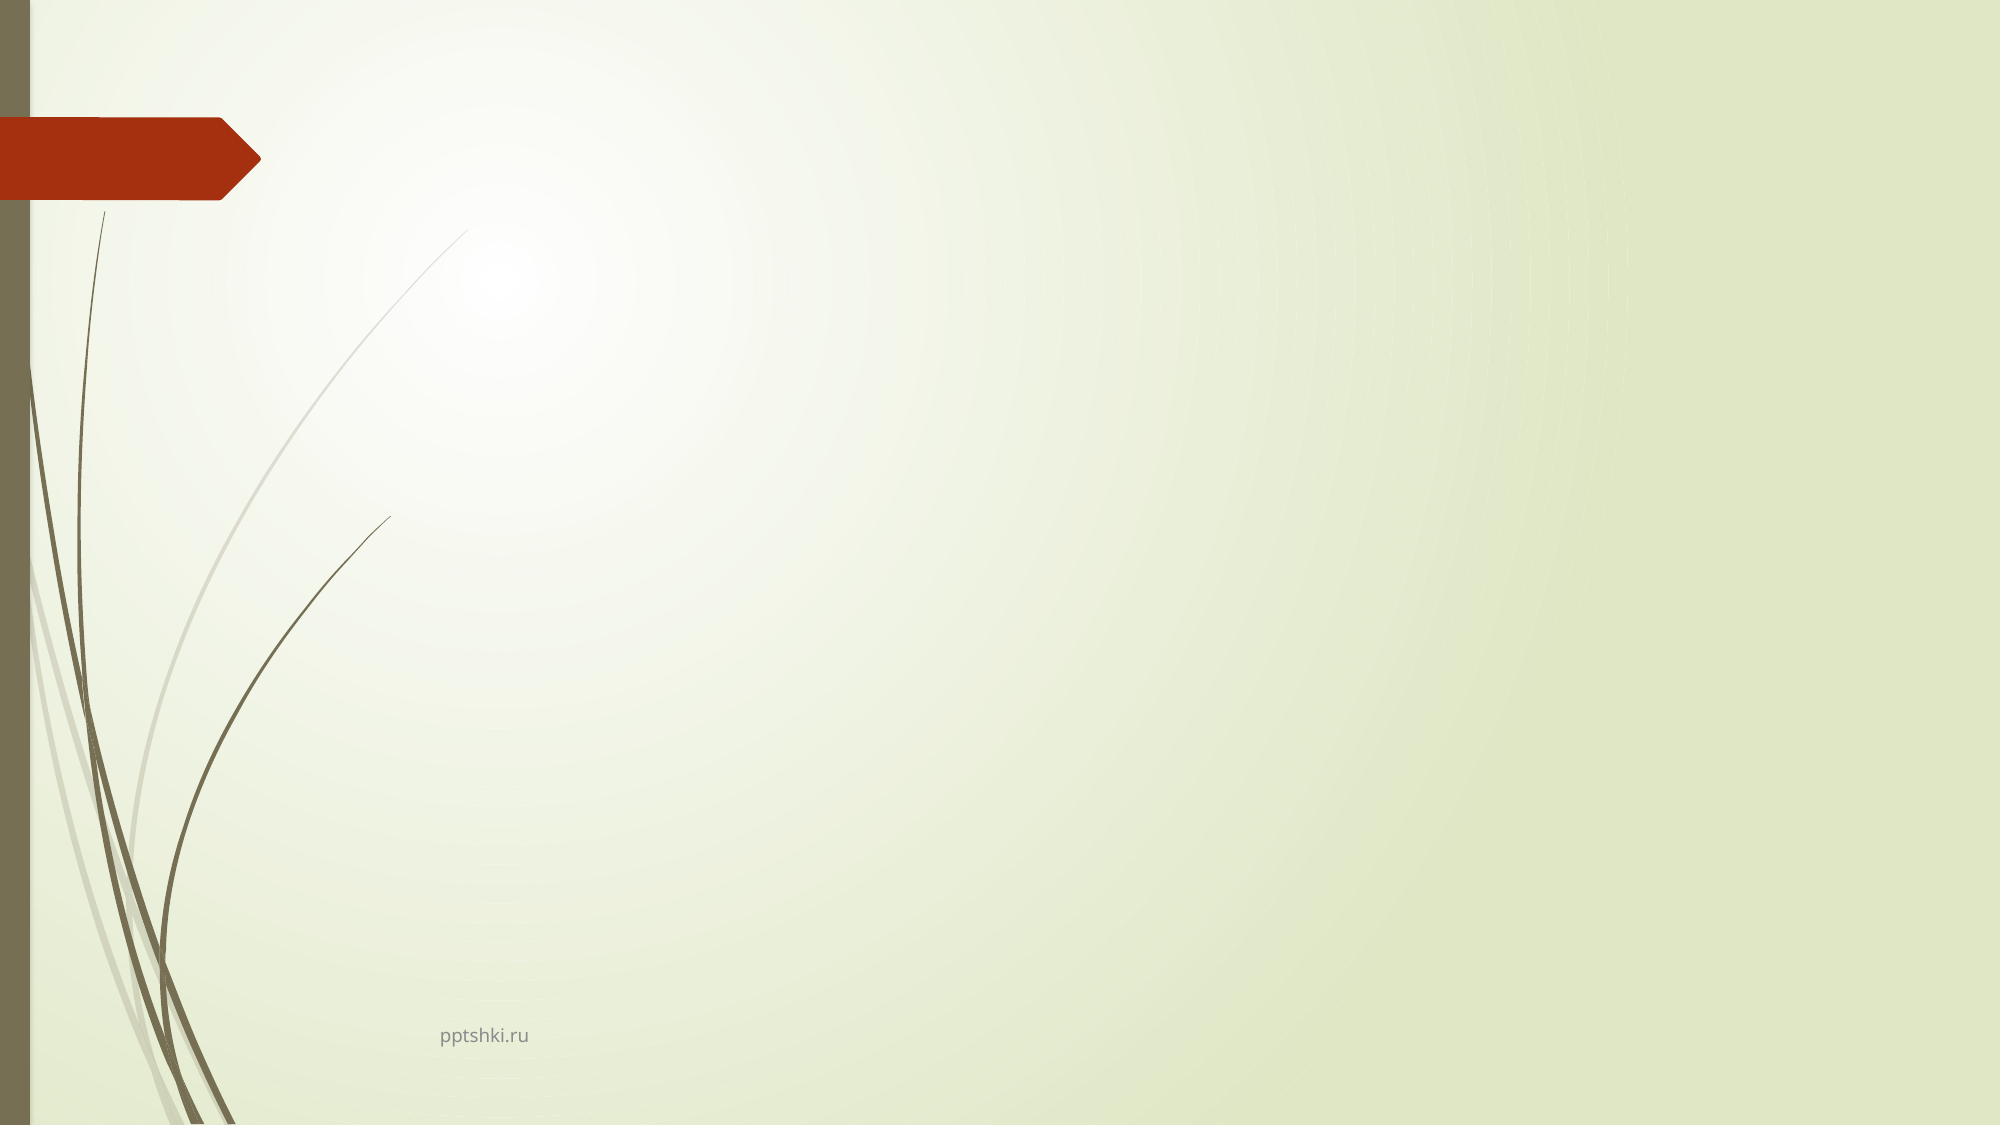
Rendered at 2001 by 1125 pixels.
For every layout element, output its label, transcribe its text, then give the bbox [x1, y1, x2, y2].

footer pptshki.ru [424, 1006, 1675, 1067]
